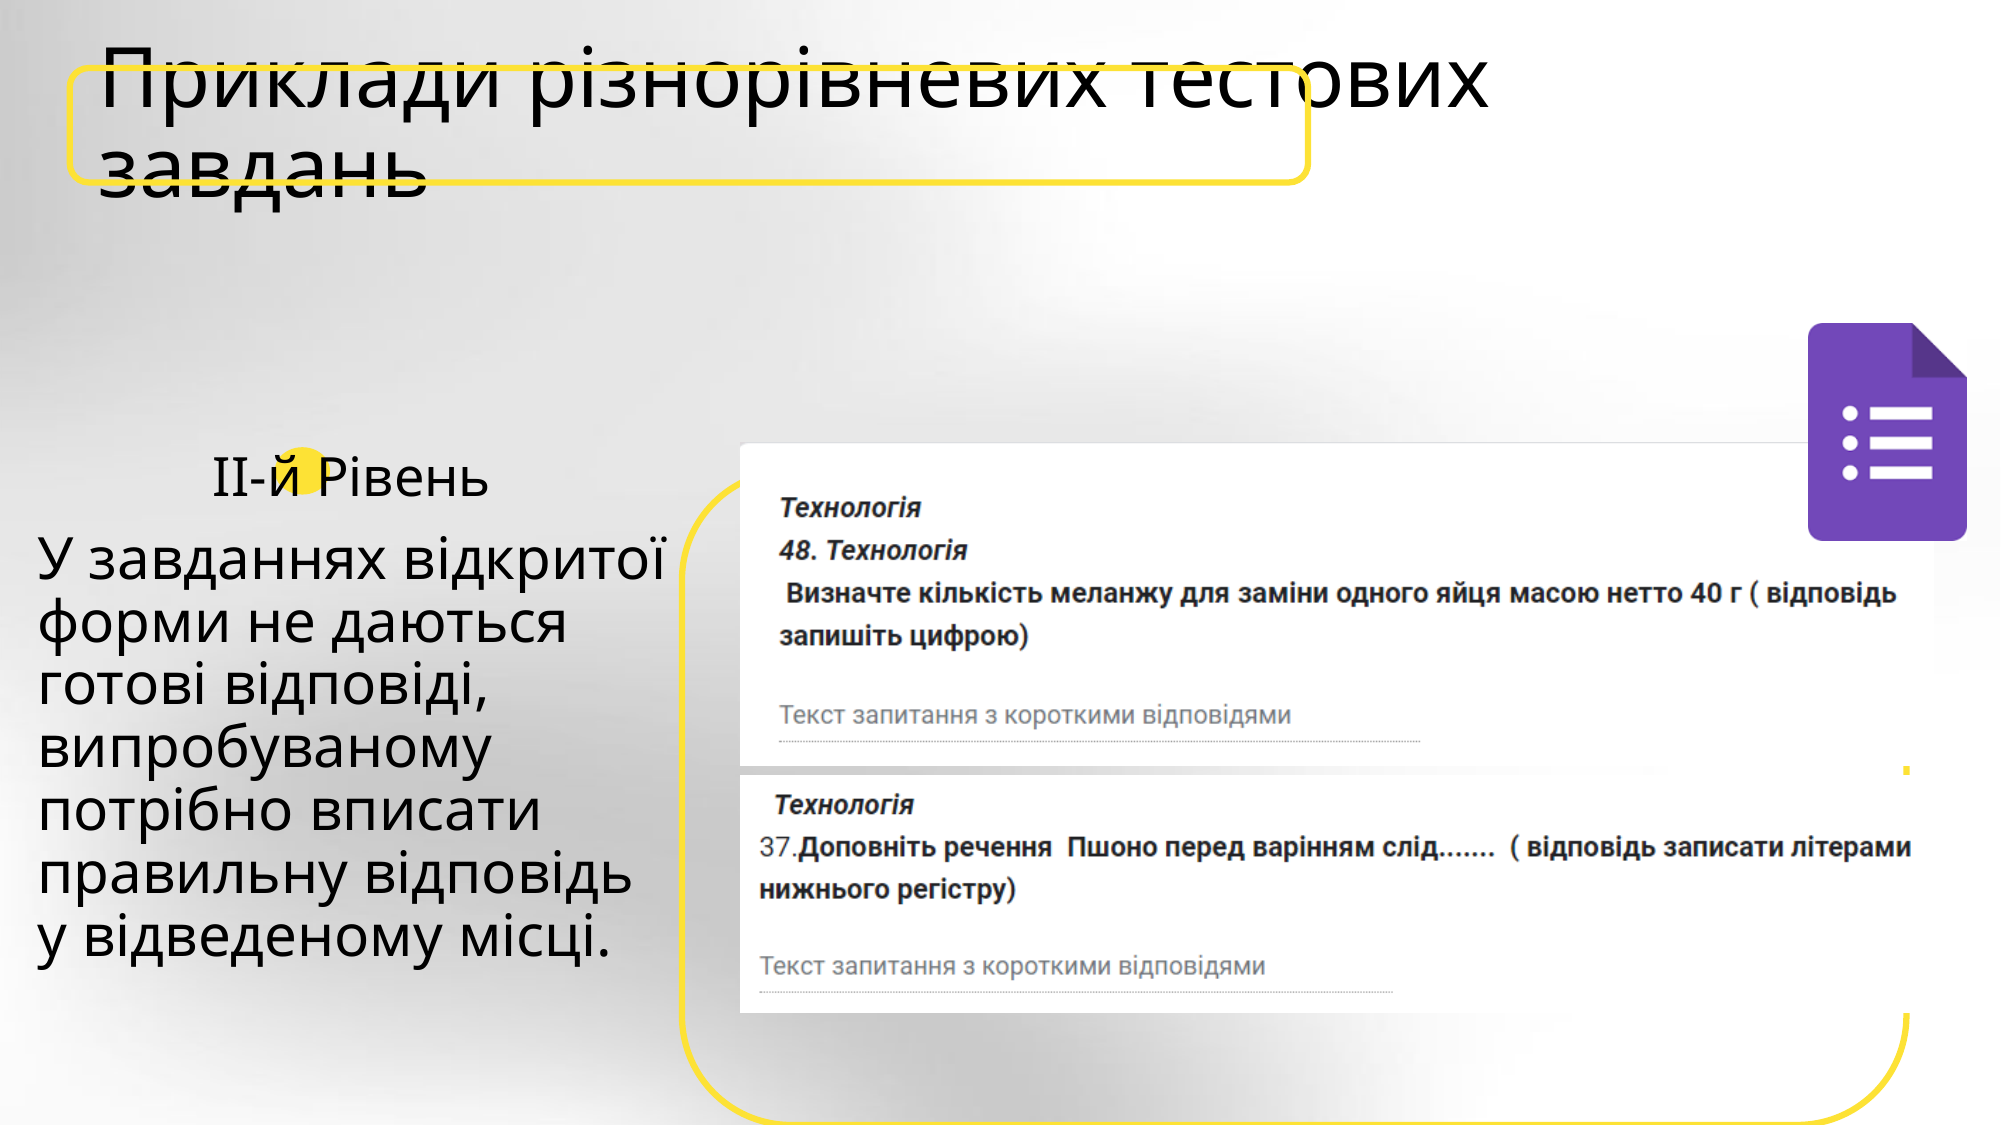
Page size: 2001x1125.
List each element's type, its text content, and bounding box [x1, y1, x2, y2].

text_box [68, 66, 1310, 184]
list ІІ-й Рівень У завданнях відкритої форми не даються готові відповіді, випробуваному потрібно вписати правильну відповідь у відведеному місці. [22, 442, 682, 1120]
text_box [682, 482, 1908, 1125]
title Приклади різнорівневих тестових завдань [83, 16, 1809, 234]
picture [0, 0, 2001, 1125]
